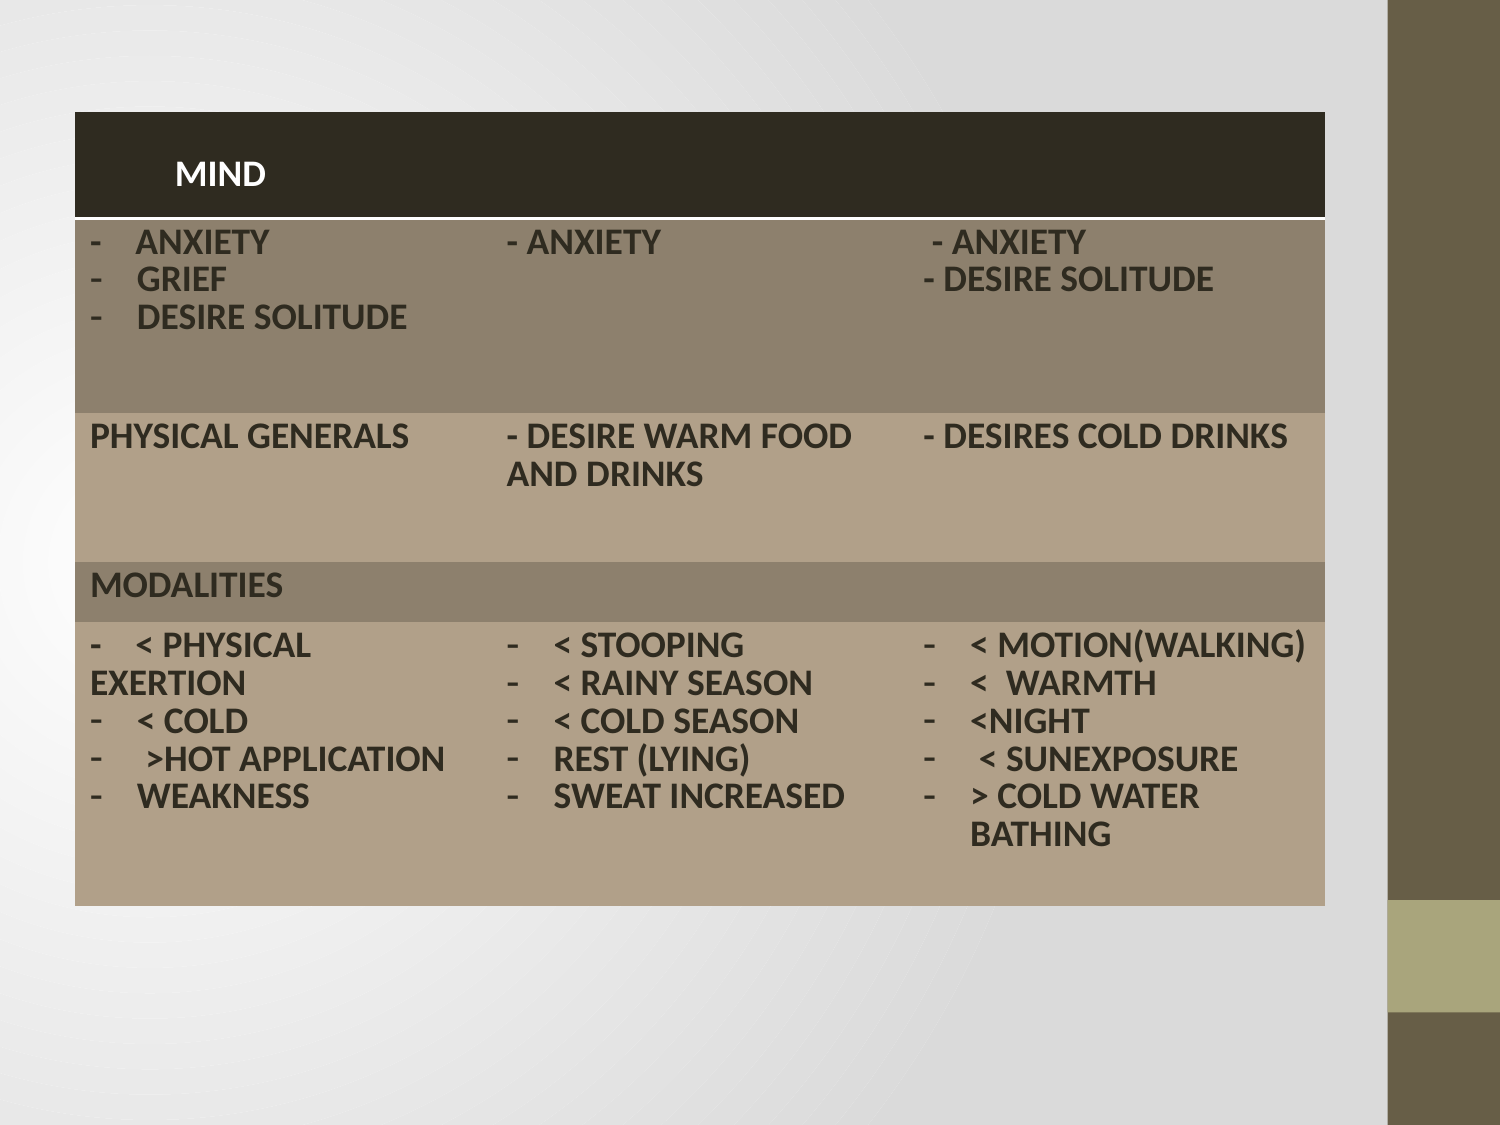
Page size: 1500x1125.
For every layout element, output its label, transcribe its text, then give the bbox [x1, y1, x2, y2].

table_cell < STOOPING < RAINY SEASON < COLD SEASON REST (LYING) SWEAT INCREASED [492, 622, 908, 906]
table_cell - DESIRE WARM FOOD AND DRINKS [492, 413, 908, 562]
table_cell < MOTION(WALKING) < WARMTH <NIGHT < SUNEXPOSURE > COLD WATER BATHING [908, 622, 1325, 906]
table_header [908, 112, 1325, 217]
table_cell - DESIRES COLD DRINKS [908, 413, 1325, 562]
table_cell PHYSICAL GENERALS [75, 413, 492, 562]
table_cell - ANXIETY [492, 220, 908, 413]
table_cell - < PHYSICAL EXERTION < COLD >HOT APPLICATION WEAKNESS [75, 622, 492, 906]
table_header MIND [75, 112, 492, 217]
table_cell [492, 562, 908, 622]
table_cell [908, 562, 1325, 622]
table_cell - ANXIETY GRIEF DESIRE SOLITUDE [75, 220, 492, 413]
table_cell MODALITIES [75, 562, 492, 622]
table_cell - ANXIETY - DESIRE SOLITUDE [908, 220, 1325, 413]
table_header [492, 112, 908, 217]
